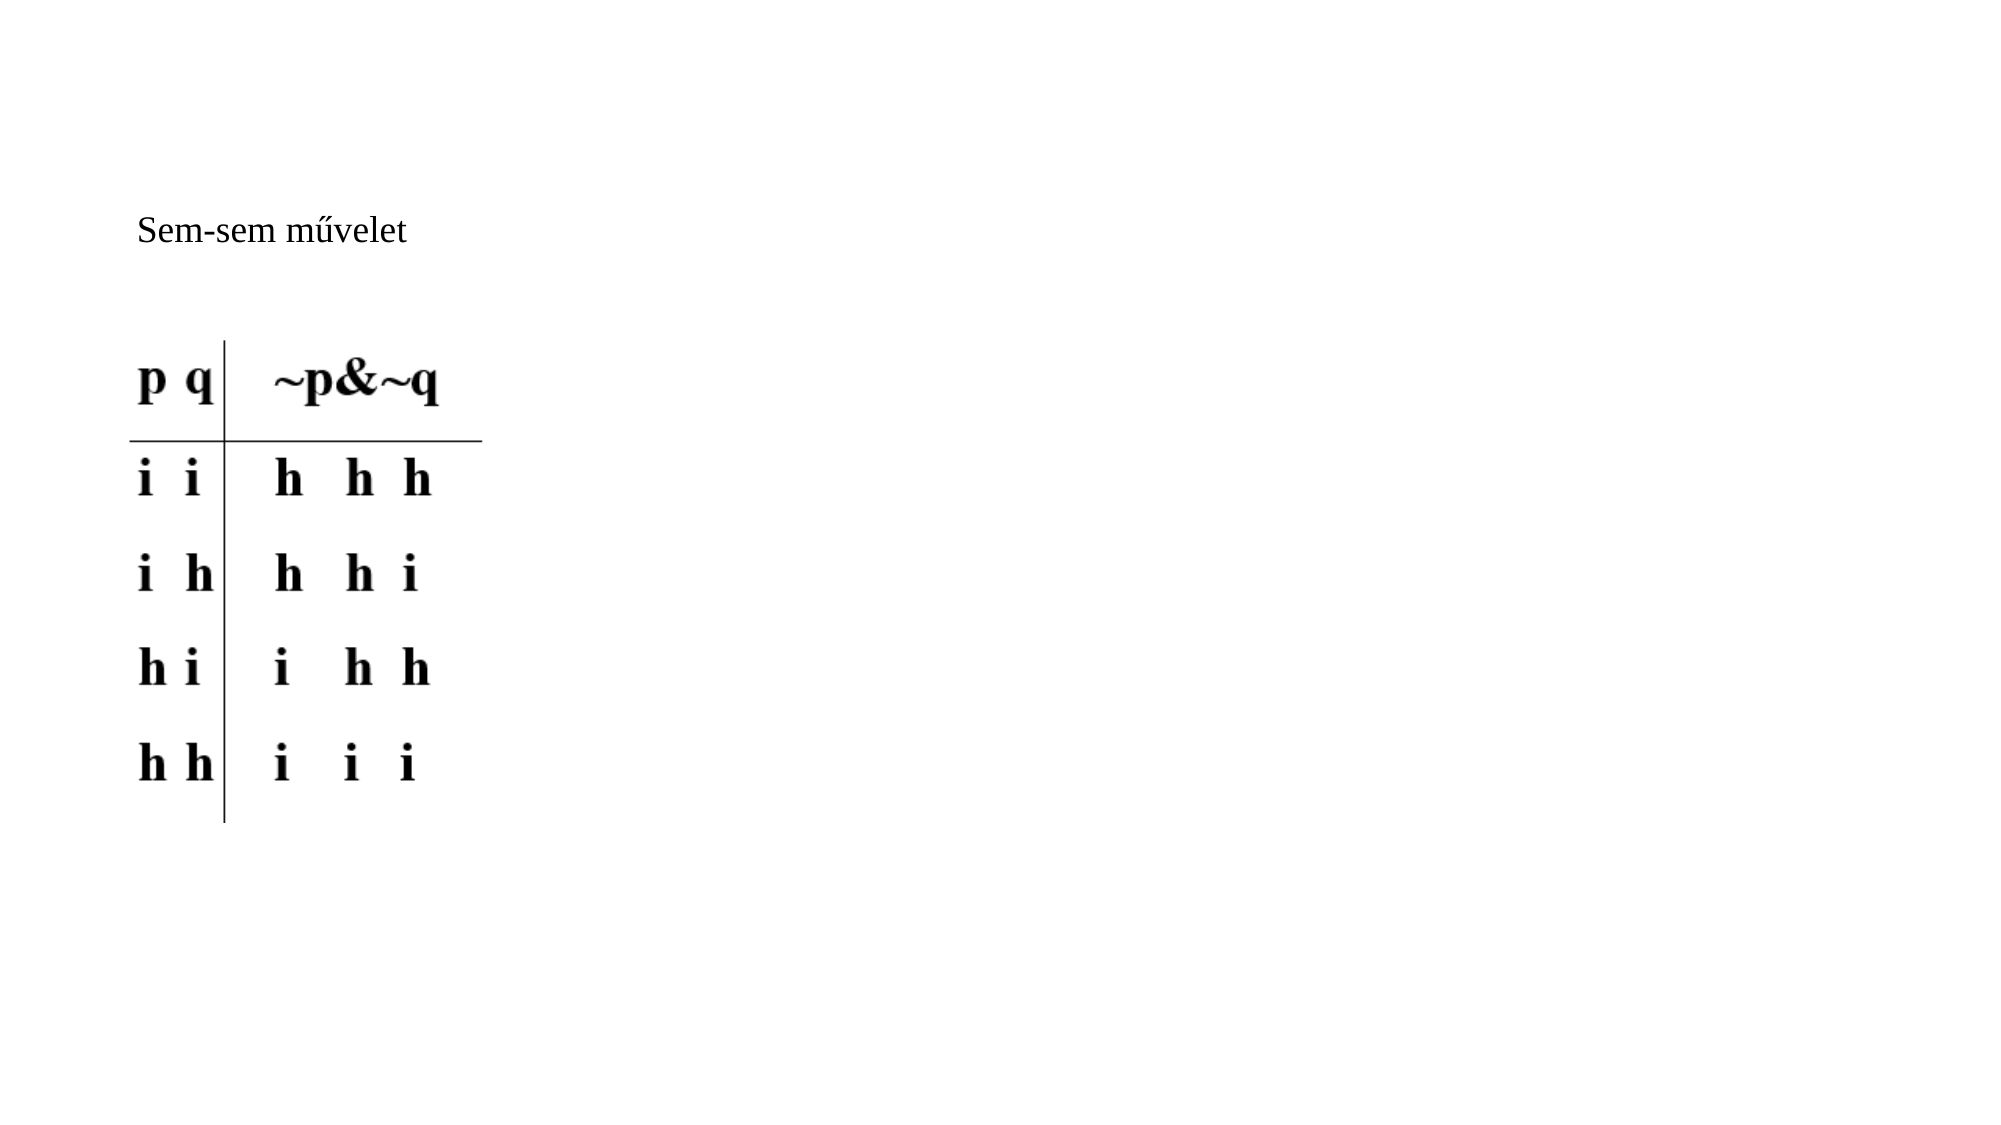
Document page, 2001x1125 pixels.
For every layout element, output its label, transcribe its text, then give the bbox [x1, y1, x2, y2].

text_box Sem-sem művelet [122, 174, 1500, 258]
picture [122, 339, 484, 823]
